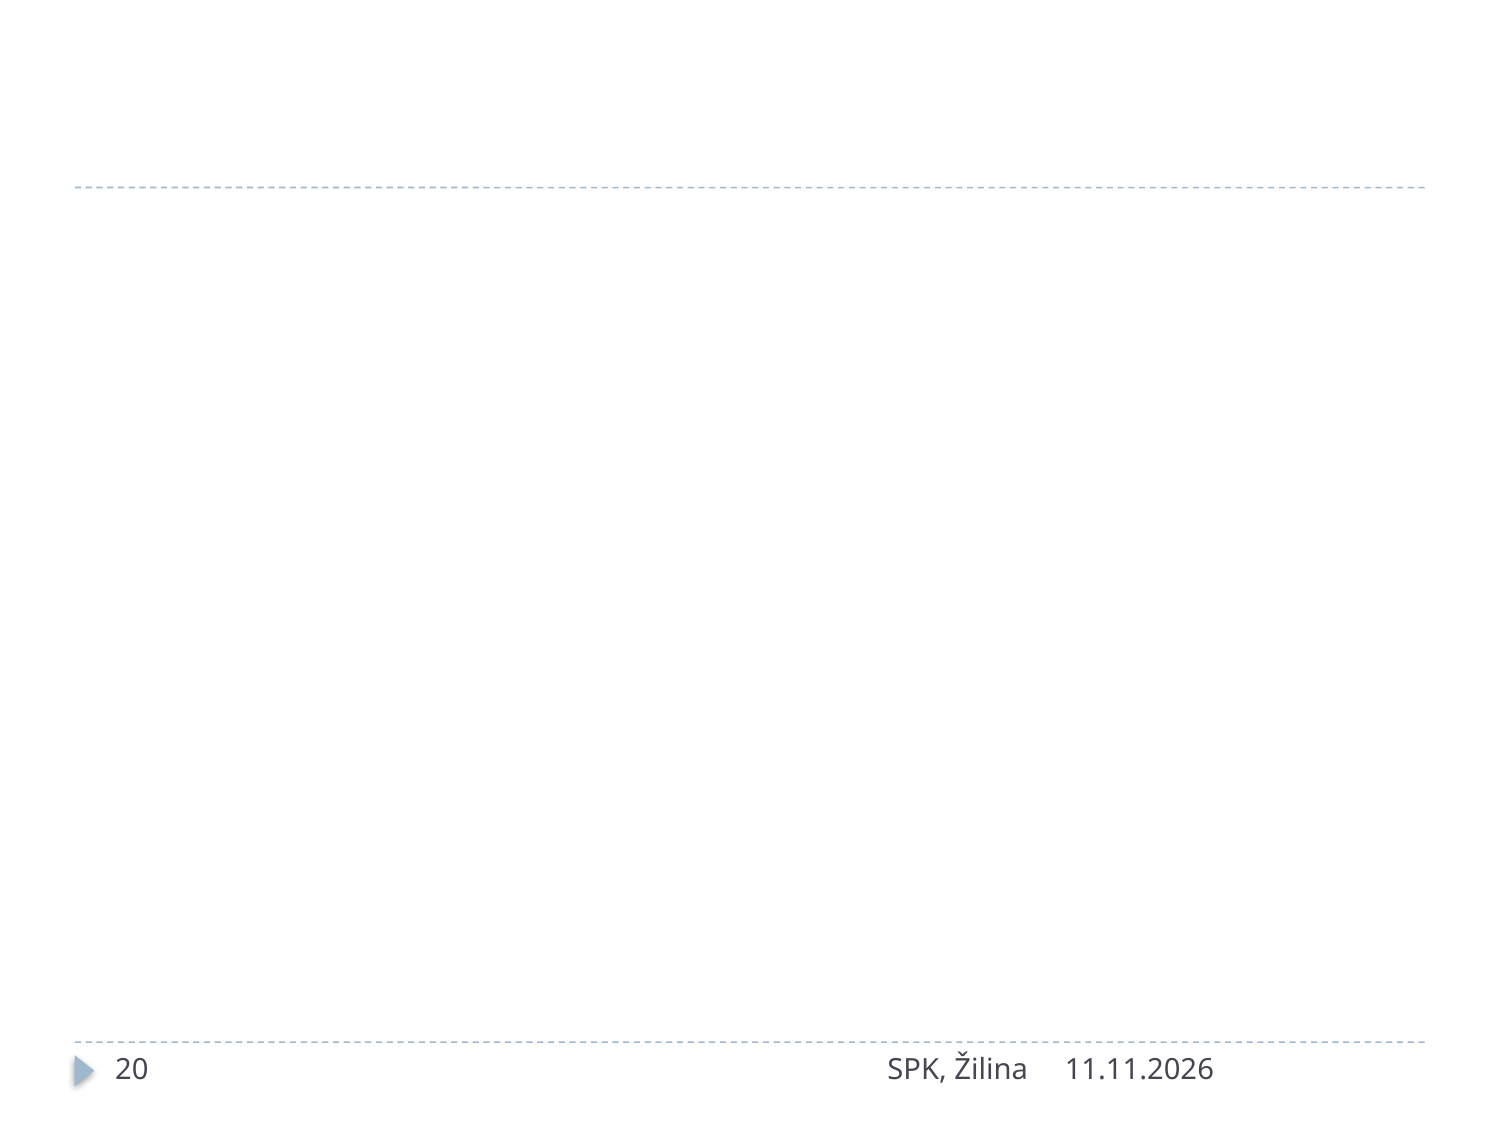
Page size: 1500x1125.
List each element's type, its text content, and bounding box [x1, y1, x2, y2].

slide_number 20 [100, 1042, 426, 1103]
slide_number 27. 5. 2010 [1051, 1042, 1426, 1103]
footer SPK, Žilina [475, 1042, 1051, 1103]
